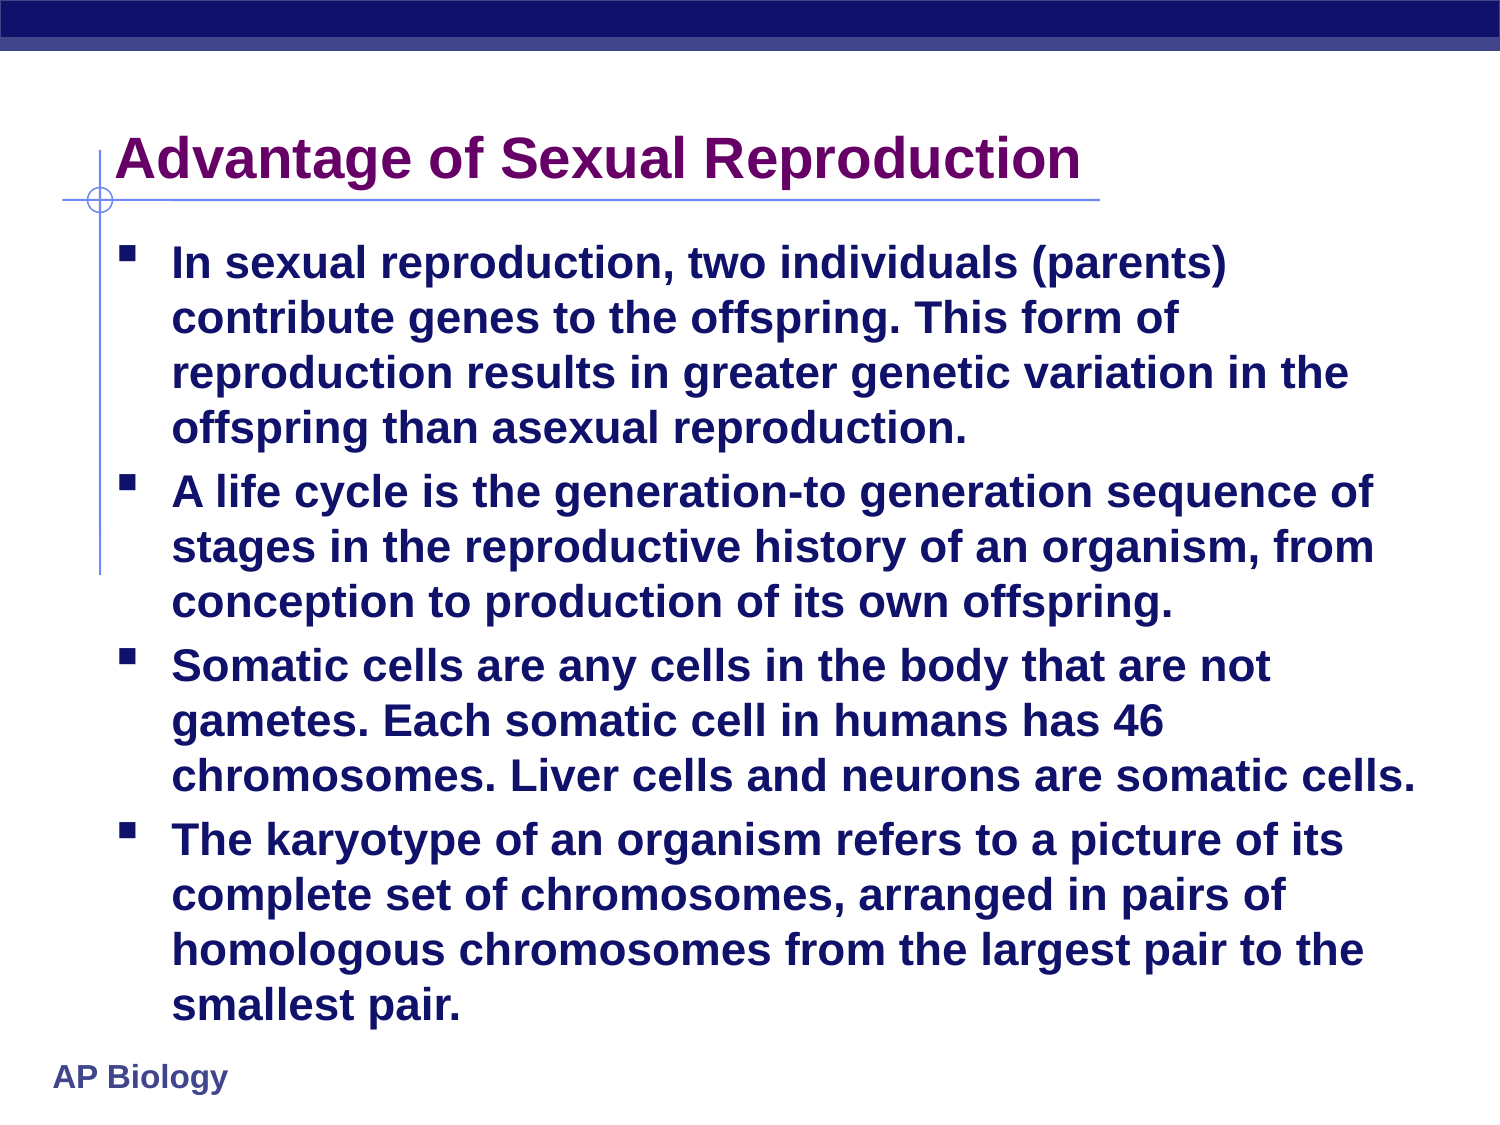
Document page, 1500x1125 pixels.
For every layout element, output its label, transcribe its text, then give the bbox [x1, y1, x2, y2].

title Advantage of Sexual Reproduction [99, 112, 1375, 224]
list In sexual reproduction, two individuals (parents) contribute genes to the offspring. This form of reproduction results in greater genetic variation in the offspring than asexual reproduction. A life cycle is the generation-to generation sequence of stages in the reproductive history of an organism, from conception to production of its own offspring. Somatic cells are any cells in the body that are not gametes. Each somatic cell in humans has 46 chromosomes. Liver cells and neurons are somatic cells. The karyotype of an organism refers to a picture of its complete set of chromosomes, arranged in pairs of homologous chromosomes from the largest pair to the smallest pair. [99, 224, 1477, 1099]
